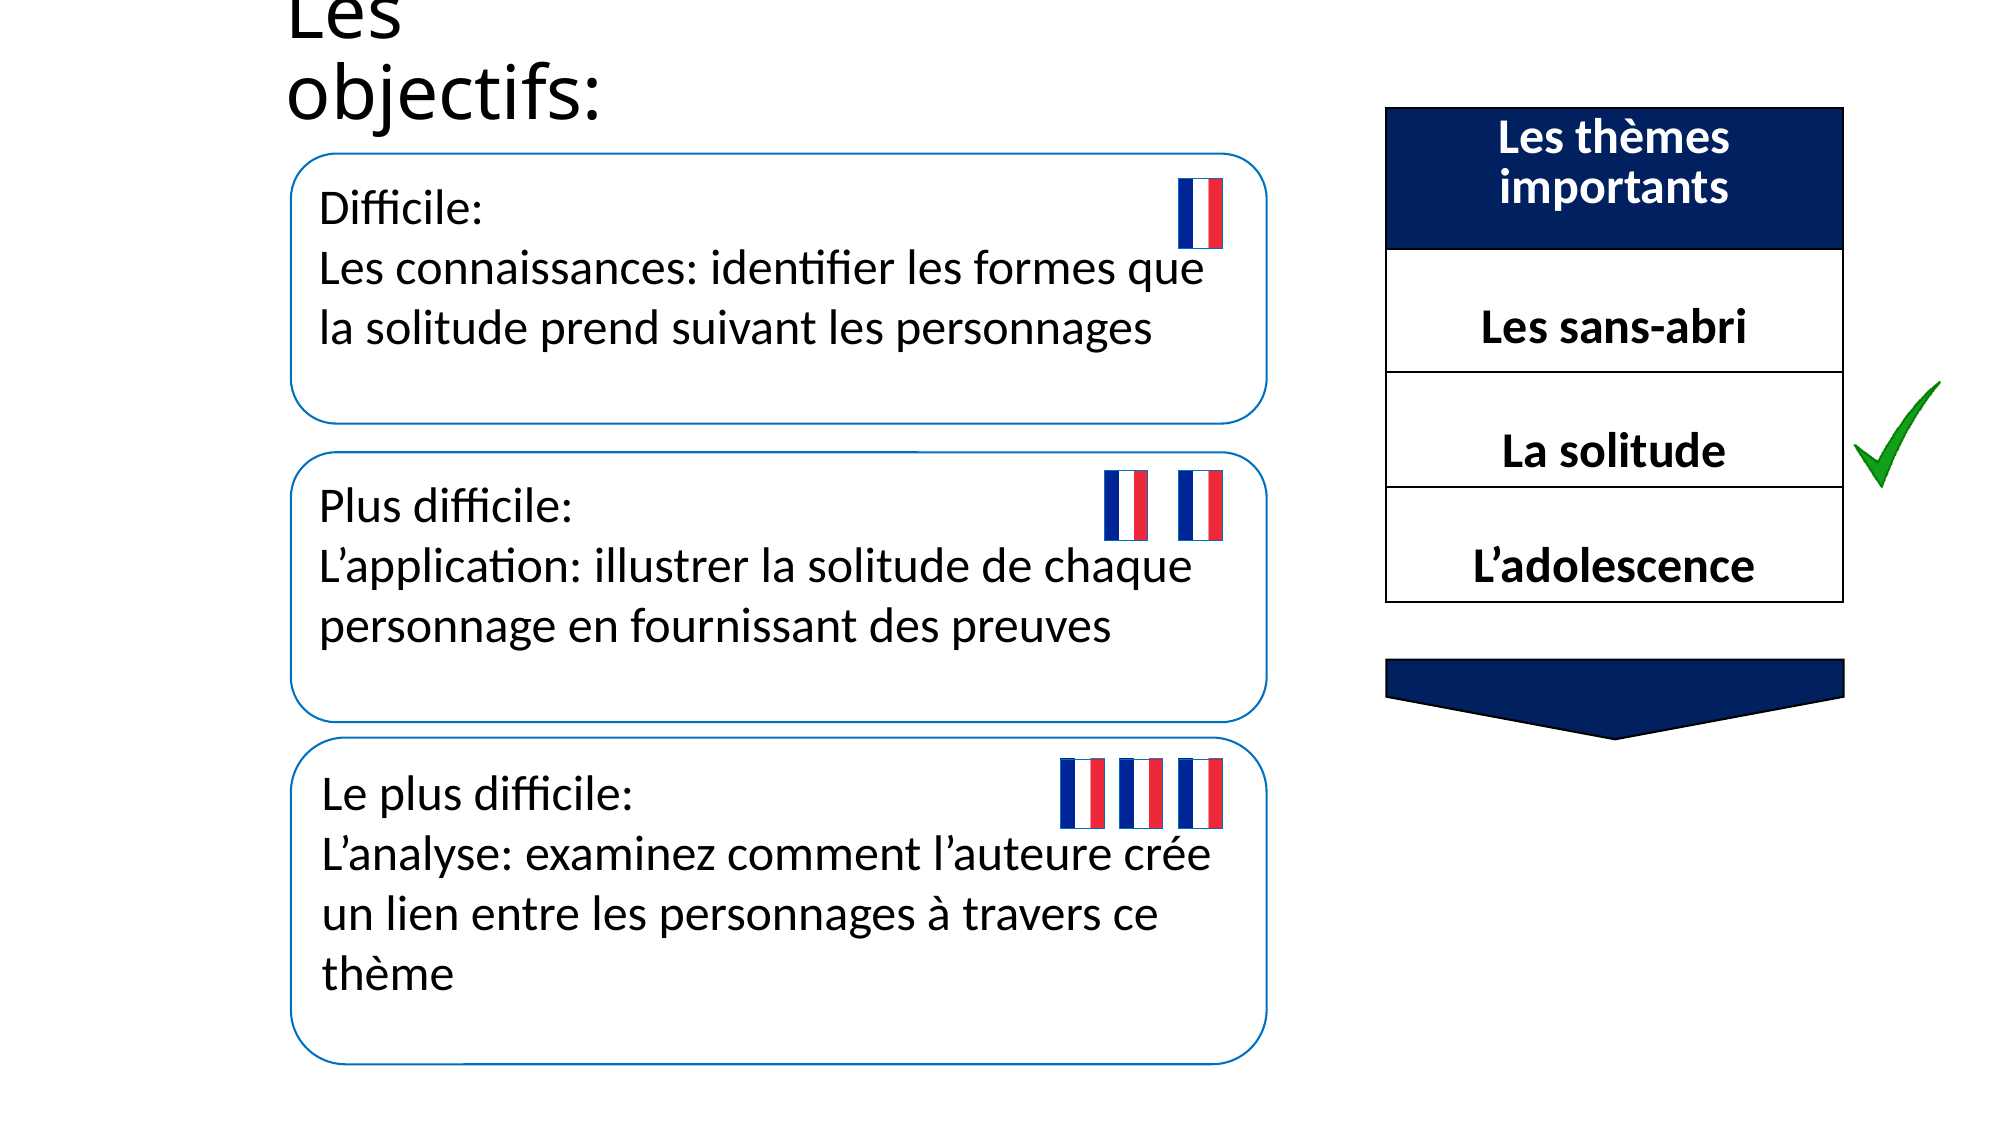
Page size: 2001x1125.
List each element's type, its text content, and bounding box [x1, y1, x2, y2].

picture [1118, 758, 1163, 829]
picture [1178, 178, 1223, 249]
picture [1853, 380, 1941, 489]
table_cell Les sans-abri [1387, 250, 1842, 371]
picture [1104, 470, 1148, 541]
picture [1060, 758, 1105, 829]
picture [1178, 470, 1223, 541]
text_box Plus difficile: L’application: illustrer la solitude de chaque personnage en fournissant des preuves [289, 451, 1268, 724]
title Les objectifs: [270, 0, 752, 164]
text_box Difficile: Les connaissances: identifier les formes que la solitude prend suivant les personnages [289, 152, 1268, 425]
table_header Les thèmes importants [1387, 109, 1842, 248]
table_cell La solitude [1387, 373, 1842, 486]
text_box Le plus difficile: L’analyse: examinez comment l’auteure crée un lien entre les personnages à travers ce thème [289, 736, 1268, 1066]
table_cell L’adolescence [1387, 488, 1842, 601]
text_box [1385, 658, 1845, 741]
picture [1178, 758, 1223, 829]
